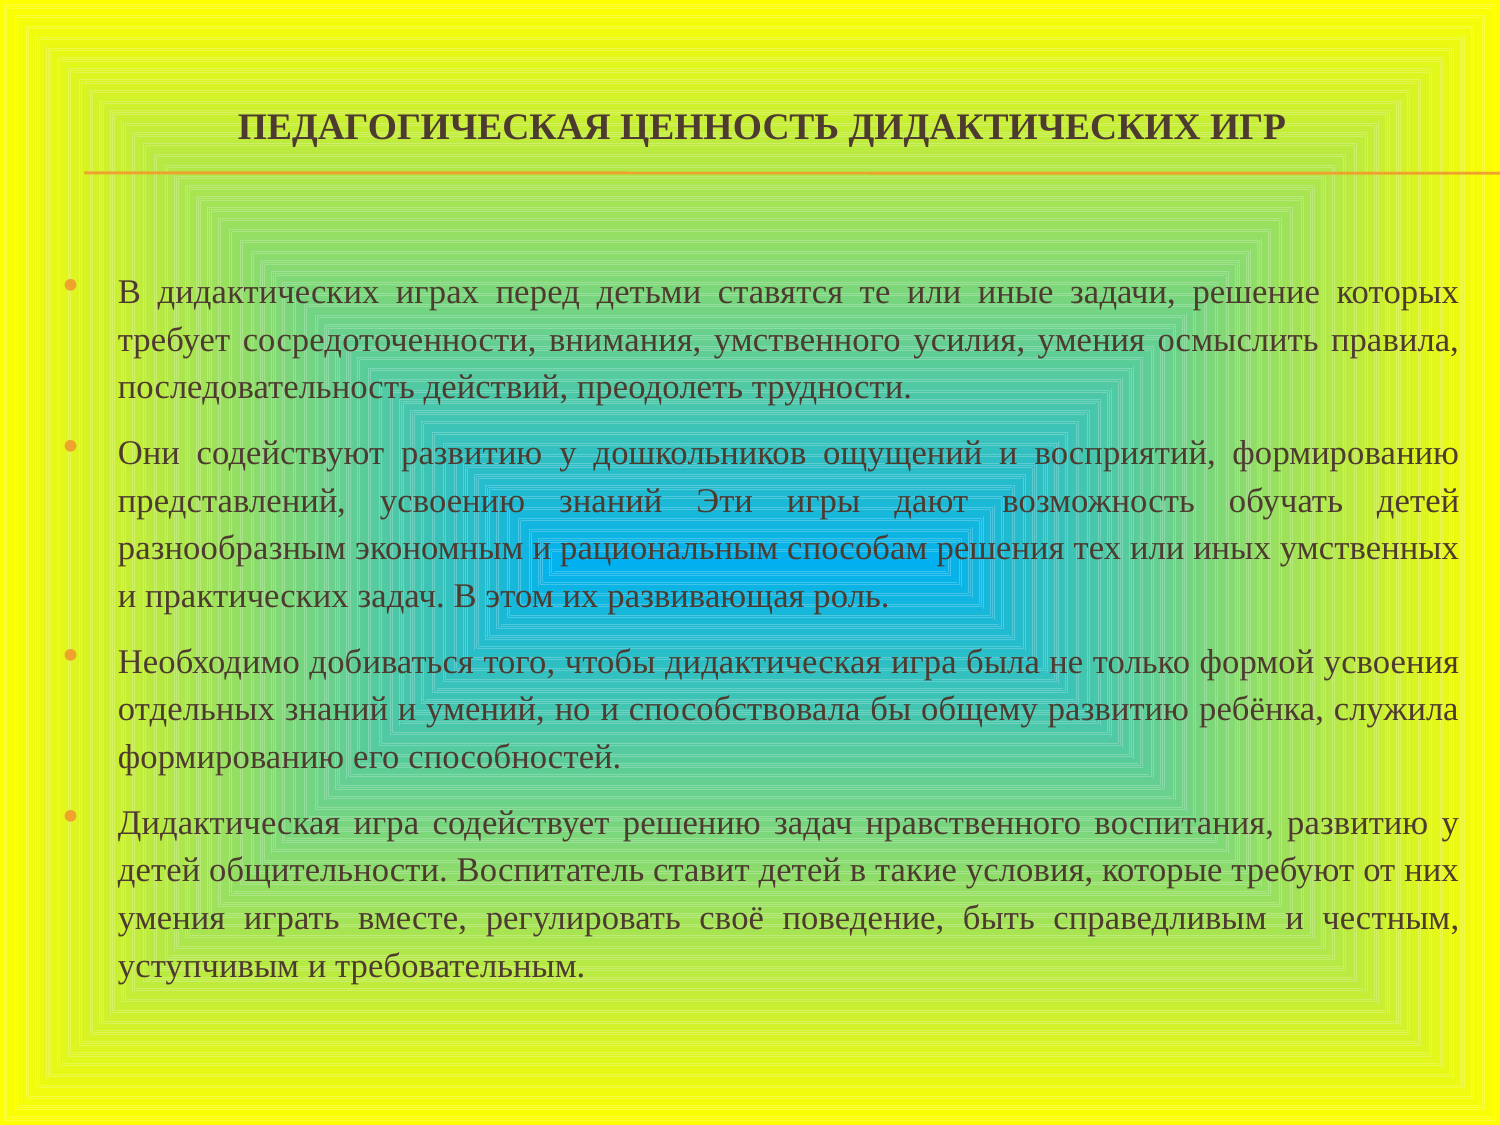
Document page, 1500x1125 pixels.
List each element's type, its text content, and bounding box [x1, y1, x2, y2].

title Педагогическая ценность дидактических игр [50, 75, 1475, 213]
list В дидактических играх перед детьми ставятся те или иные задачи, решение которых требует сосредоточенности, внимания, умственного усилия, умения осмыслить правила, последовательность действий, преодолеть трудности. Они содействуют развитию у дошкольников ощущений и восприятий, формированию представлений, усвоению знаний Эти игры дают возможность обучать детей разнообразным экономным и рациональным способам решения тех или иных умственных и практических задач. В этом их развивающая роль. Необходимо добиваться того, чтобы дидактическая игра была не только формой усвоения отдельных знаний и умений, но и способствовала бы общему развитию ребёнка, служила формированию его способностей. Дидактическая игра содействует решению задач нравственного воспитания, развитию у детей общительности. Воспитатель ставит детей в такие условия, которые требуют от них умения играть вместе, регулировать своё поведение, быть справедливым и честным, уступчивым и требовательным. [50, 254, 1475, 998]
